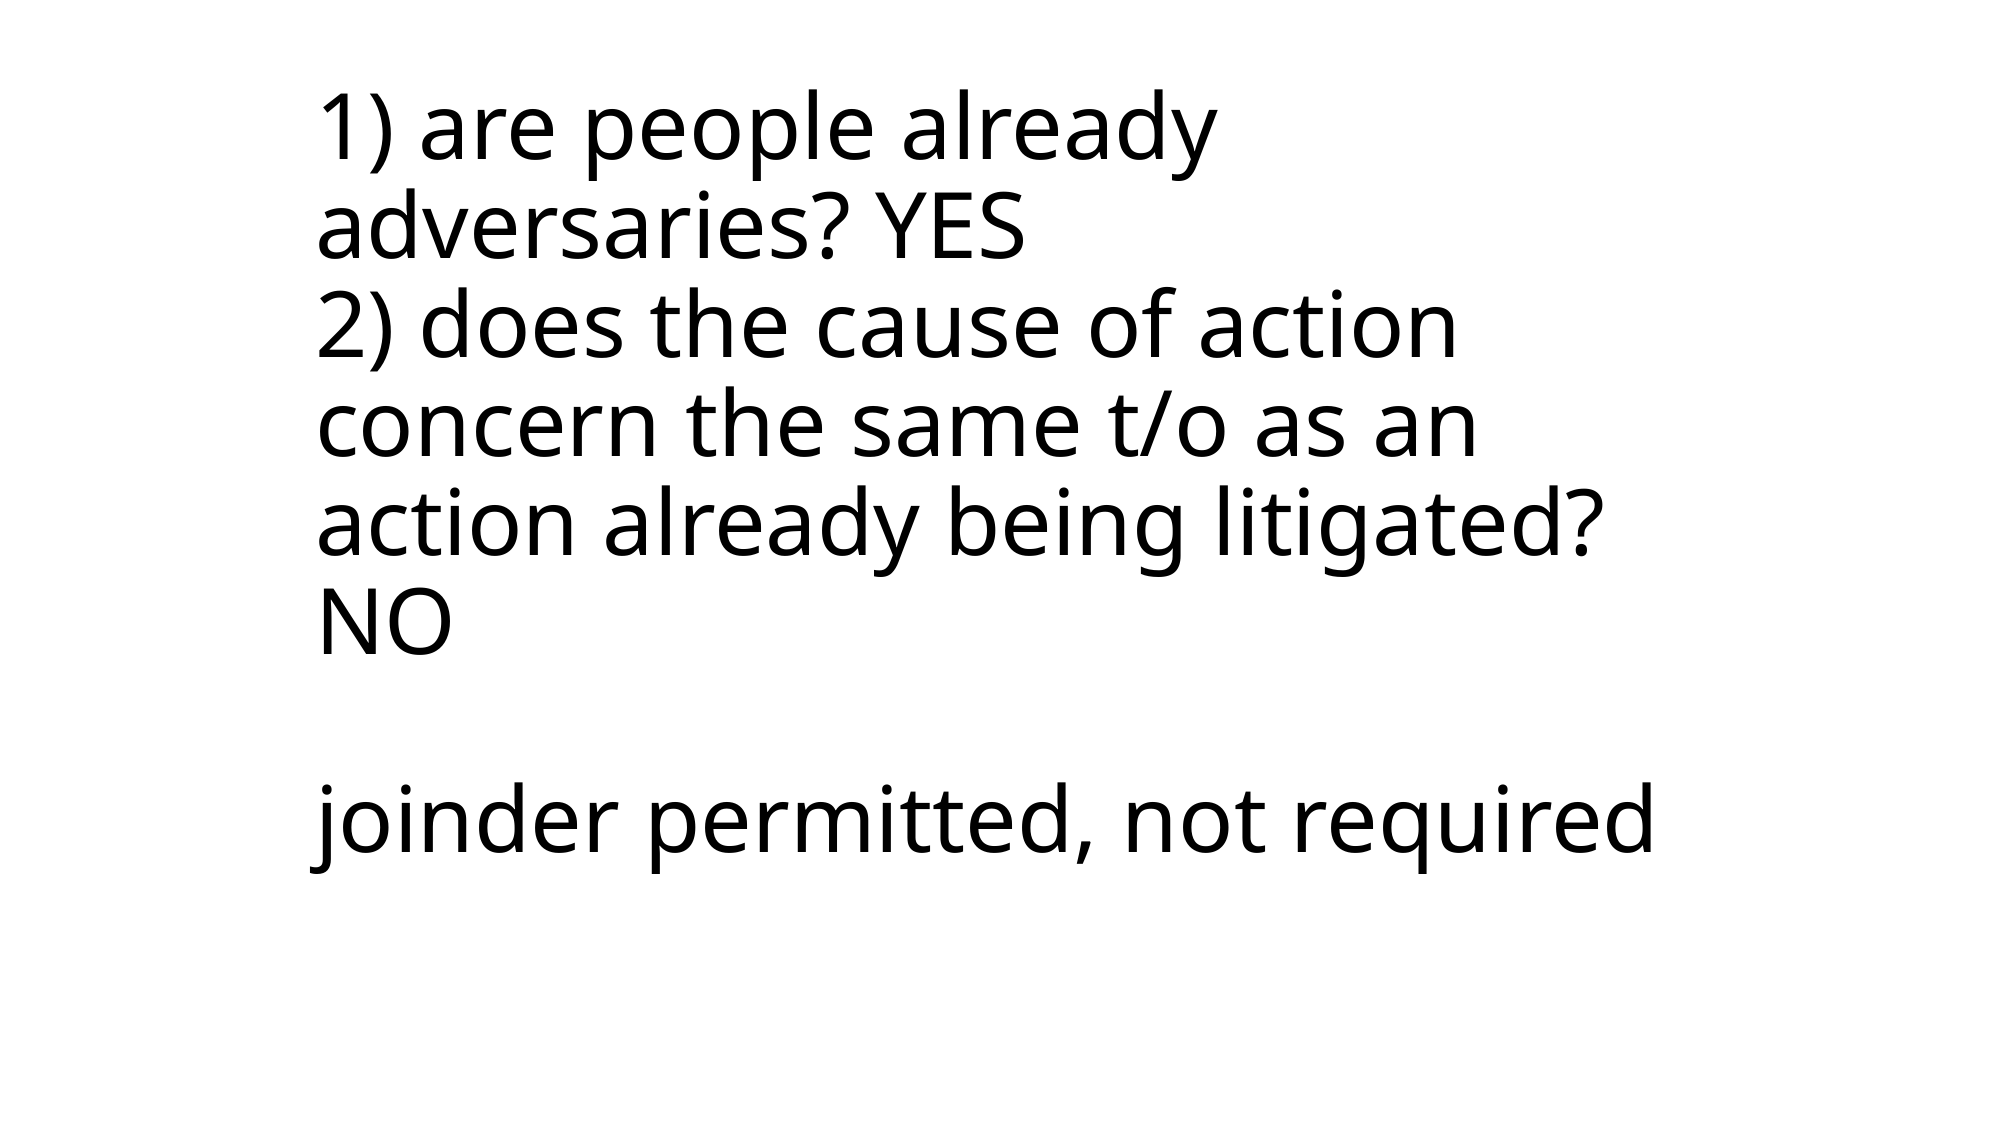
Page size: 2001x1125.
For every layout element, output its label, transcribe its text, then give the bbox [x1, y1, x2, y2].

title 1) are people already adversaries? YES 2) does the cause of action concern the same t/o as an action already being litigated? NO joinder permitted, not required [300, 50, 1750, 1113]
